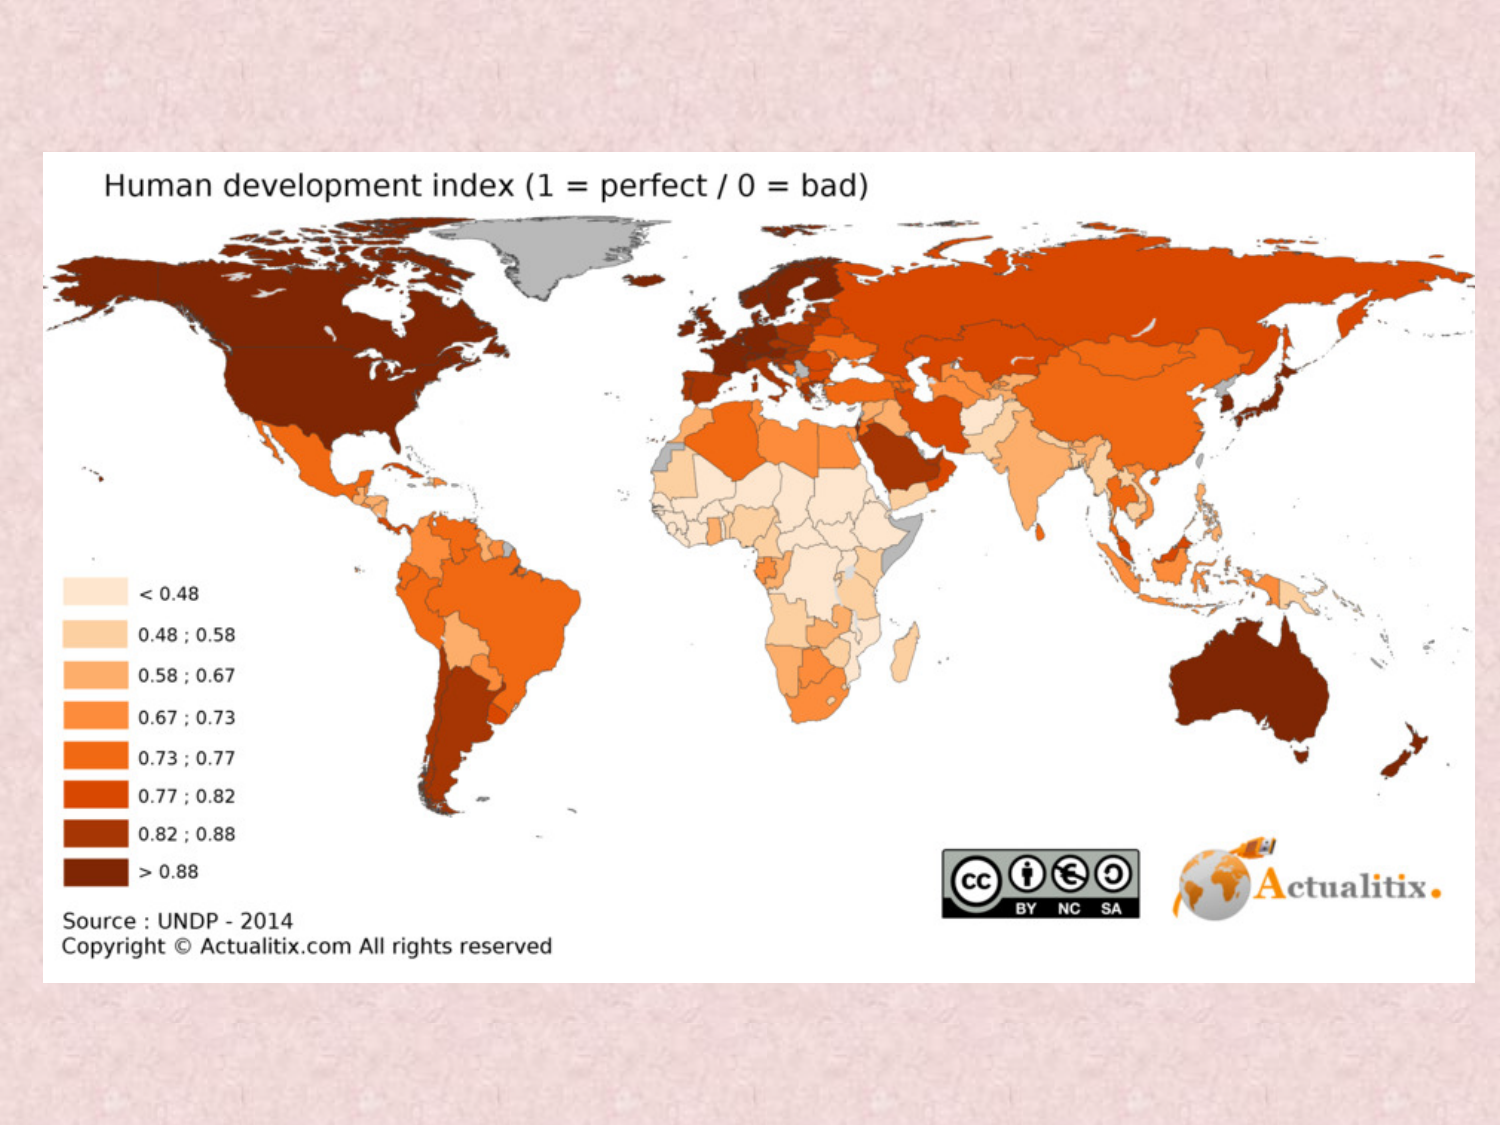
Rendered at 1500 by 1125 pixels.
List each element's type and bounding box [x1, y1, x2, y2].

list [43, 141, 1475, 985]
